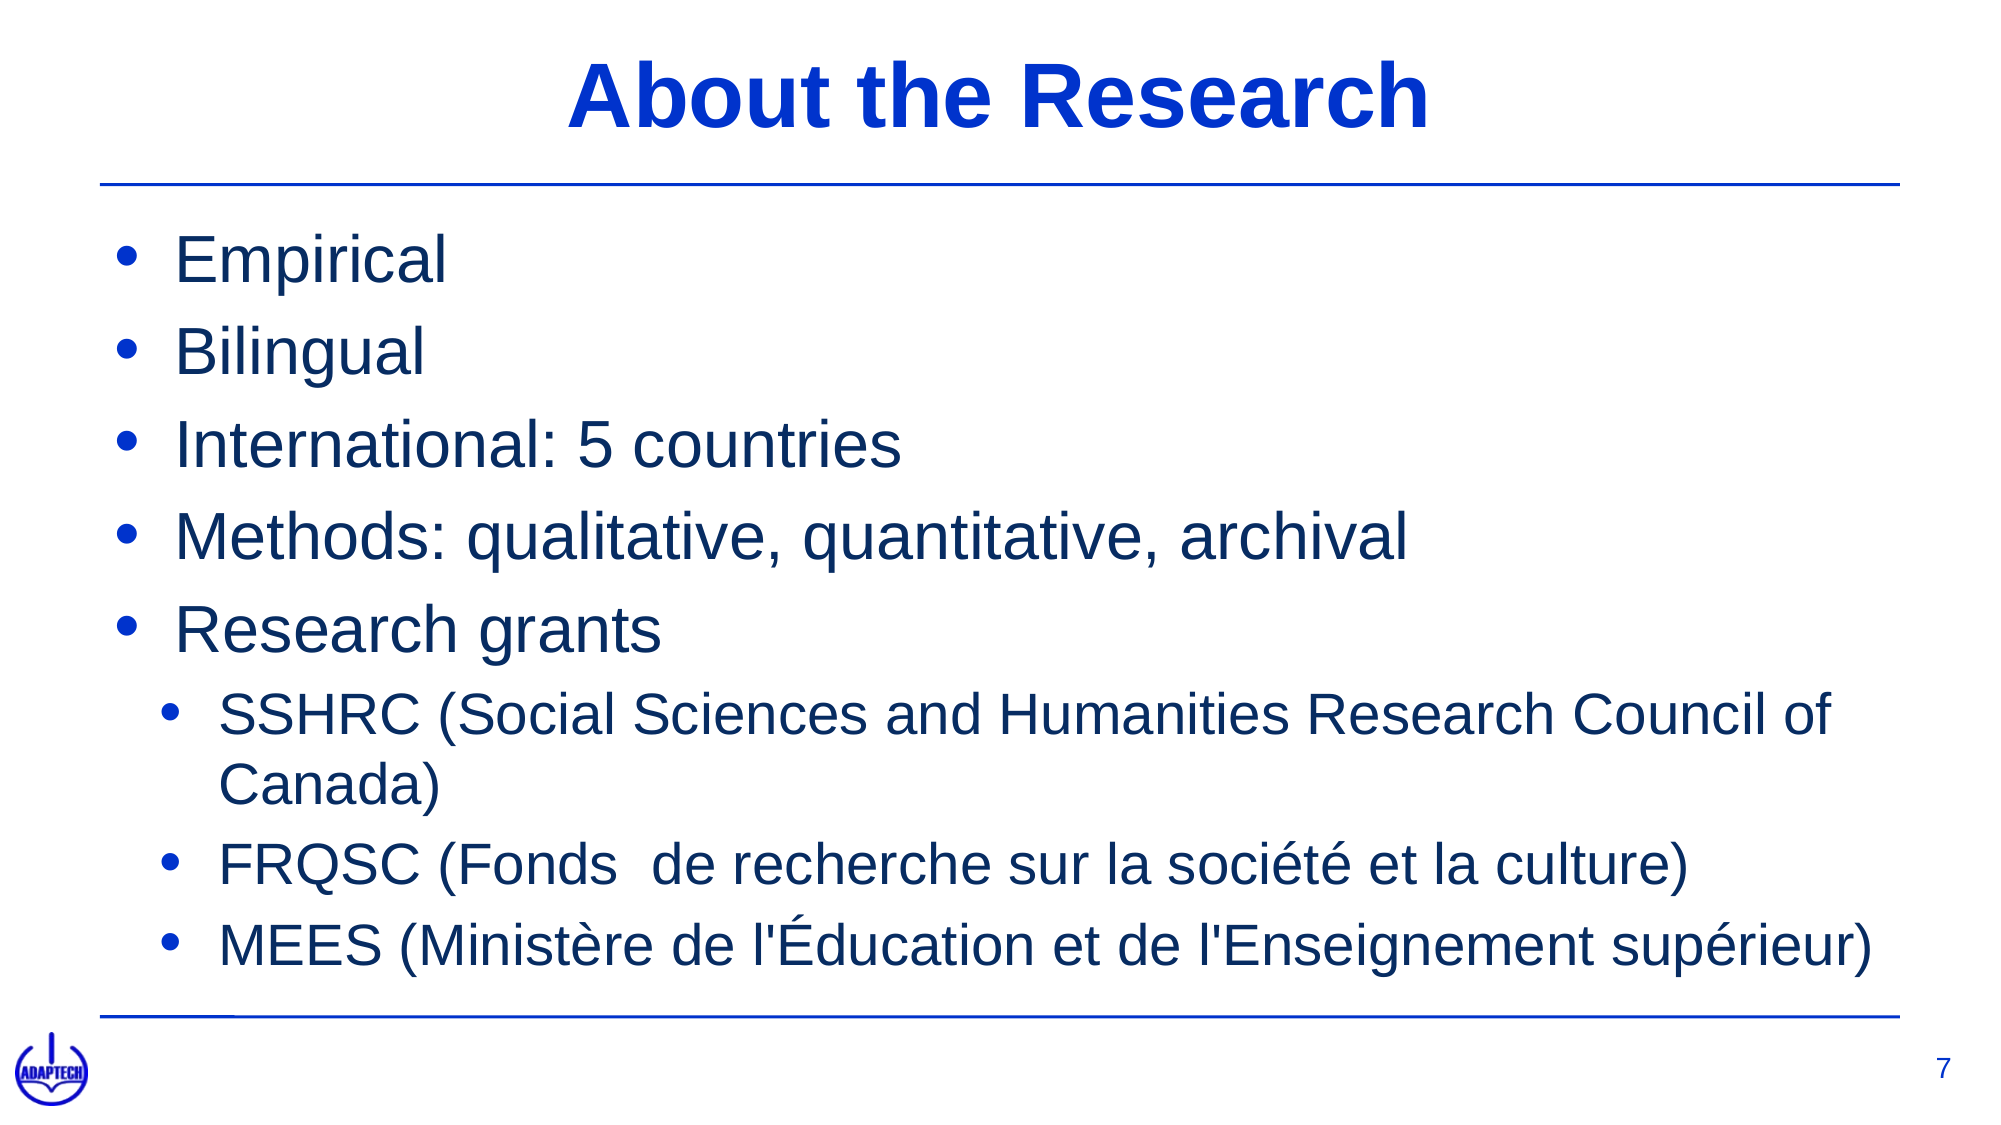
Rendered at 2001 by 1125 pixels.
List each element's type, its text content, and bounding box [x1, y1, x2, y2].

slide_number 7 [1887, 1042, 2000, 1106]
list Empirical Bilingual International: 5 countries Methods: qualitative, quantitative, archival Research grants SSHRC (Social Sciences and Humanities Research Council of Canada) FRQSC (Fonds de recherche sur la société et la culture) MEES (Ministère de l'Éducation et de l'Enseignement supérieur) [99, 208, 1900, 1010]
title About the Research [99, 41, 1900, 154]
picture [15, 1032, 88, 1106]
